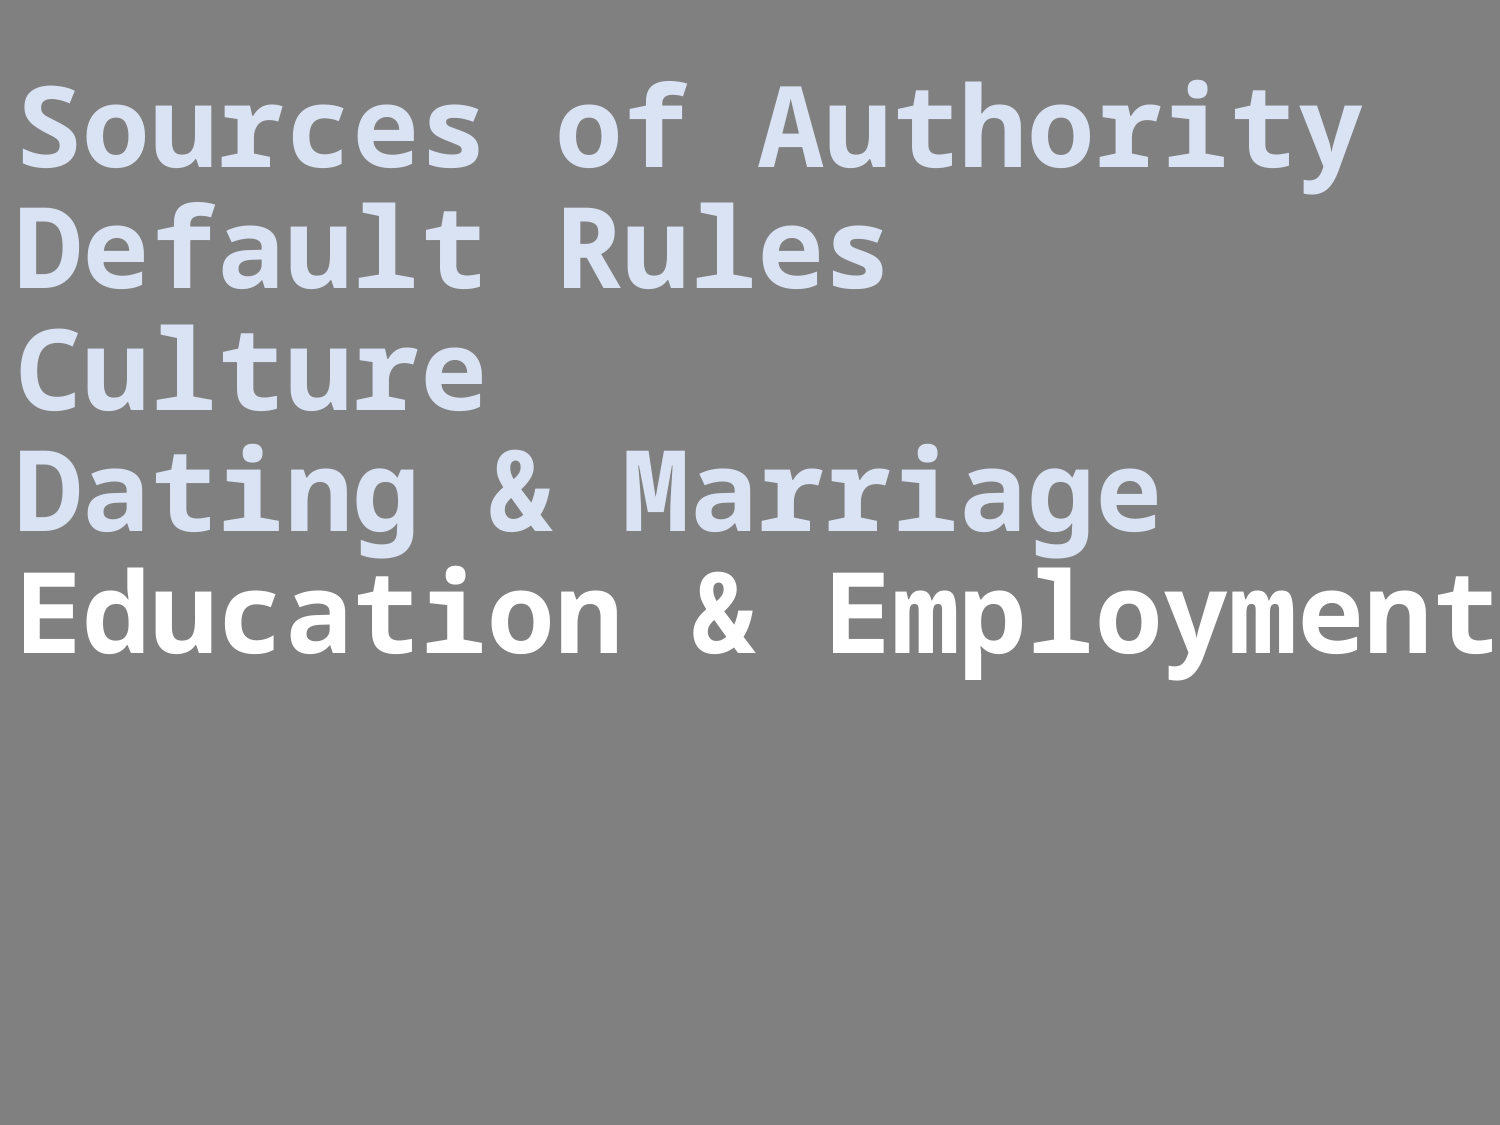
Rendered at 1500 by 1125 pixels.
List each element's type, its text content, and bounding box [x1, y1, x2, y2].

title Sources of Authority Default Rules Culture Dating & Marriage Education & Employment [0, 0, 1500, 749]
